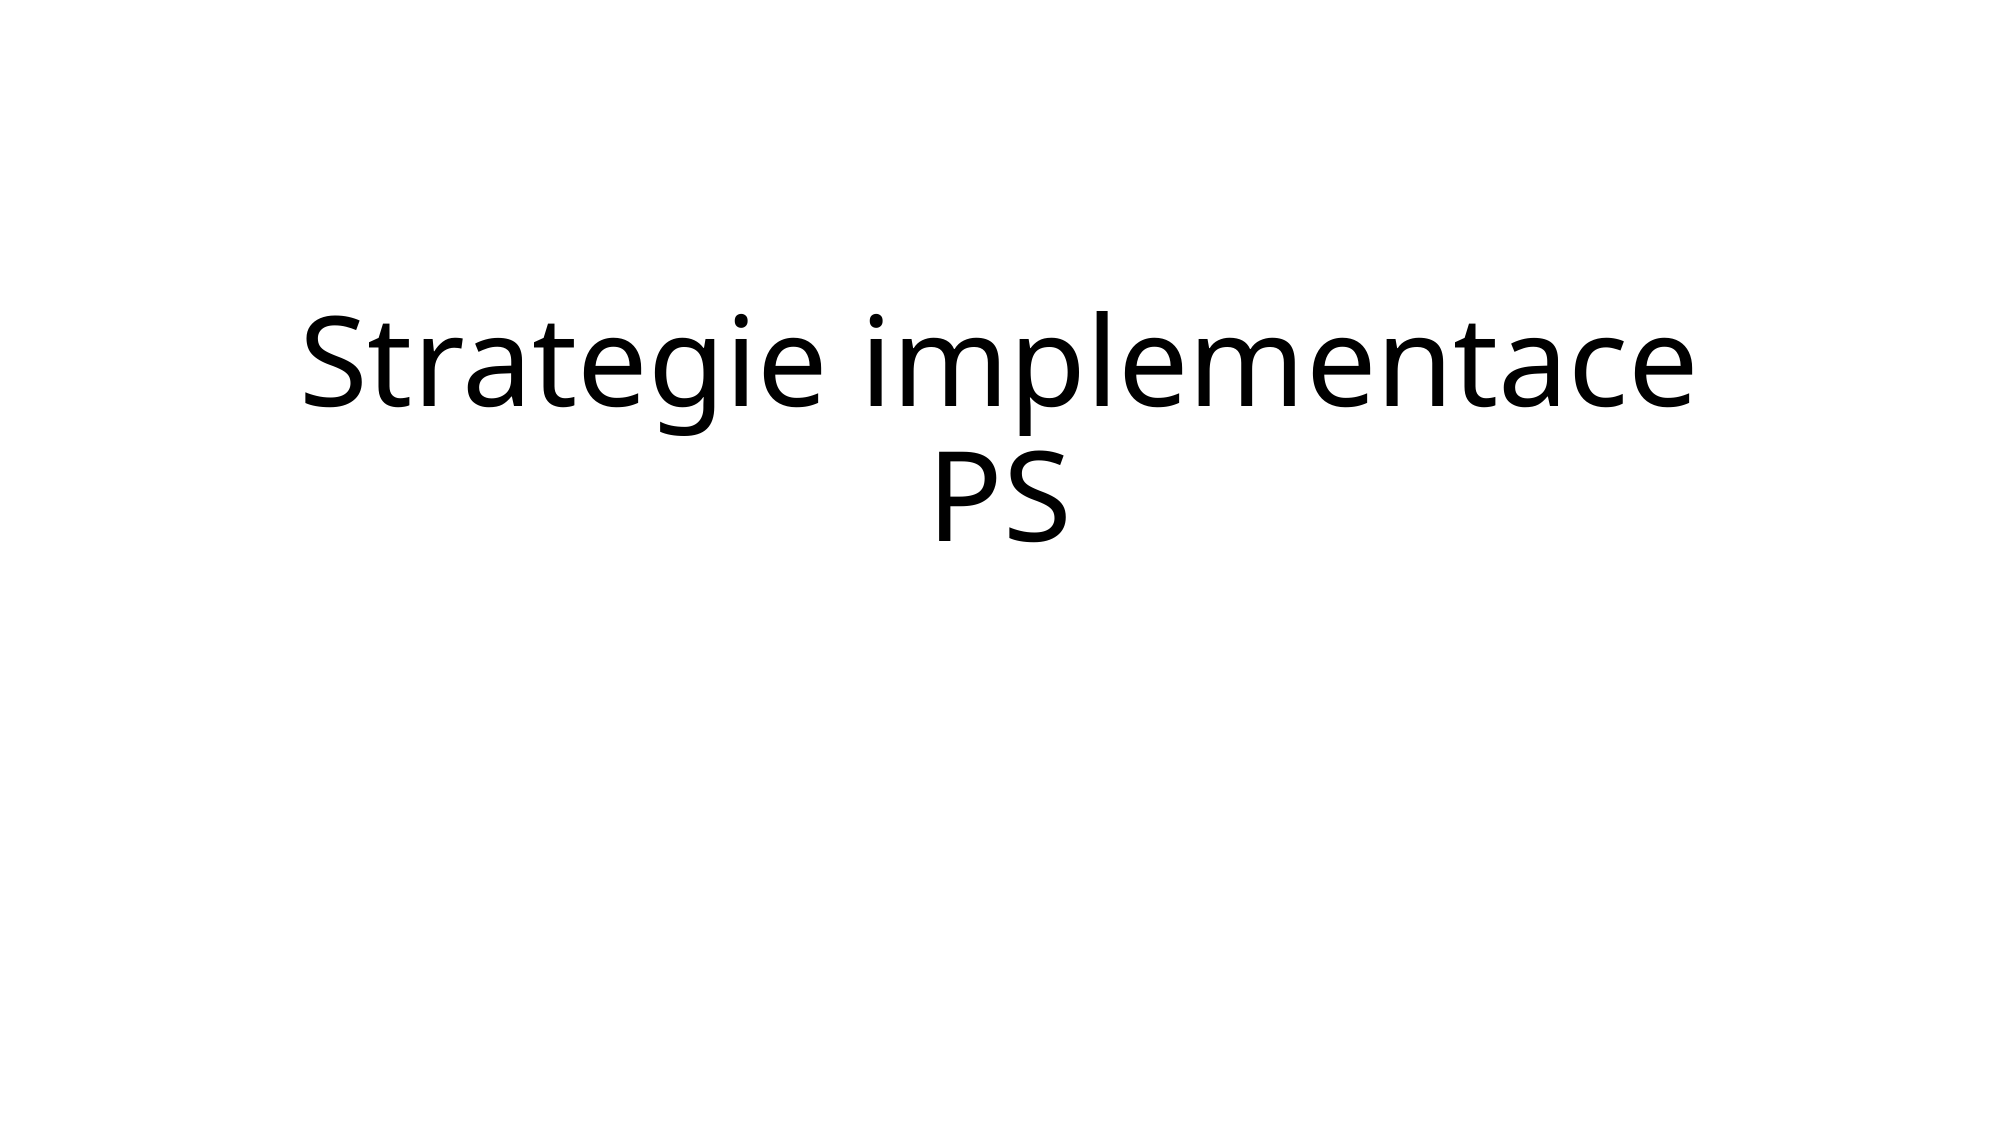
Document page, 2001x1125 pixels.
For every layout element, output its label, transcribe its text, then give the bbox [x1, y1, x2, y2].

title Strategie implementace PS [249, 184, 1750, 576]
